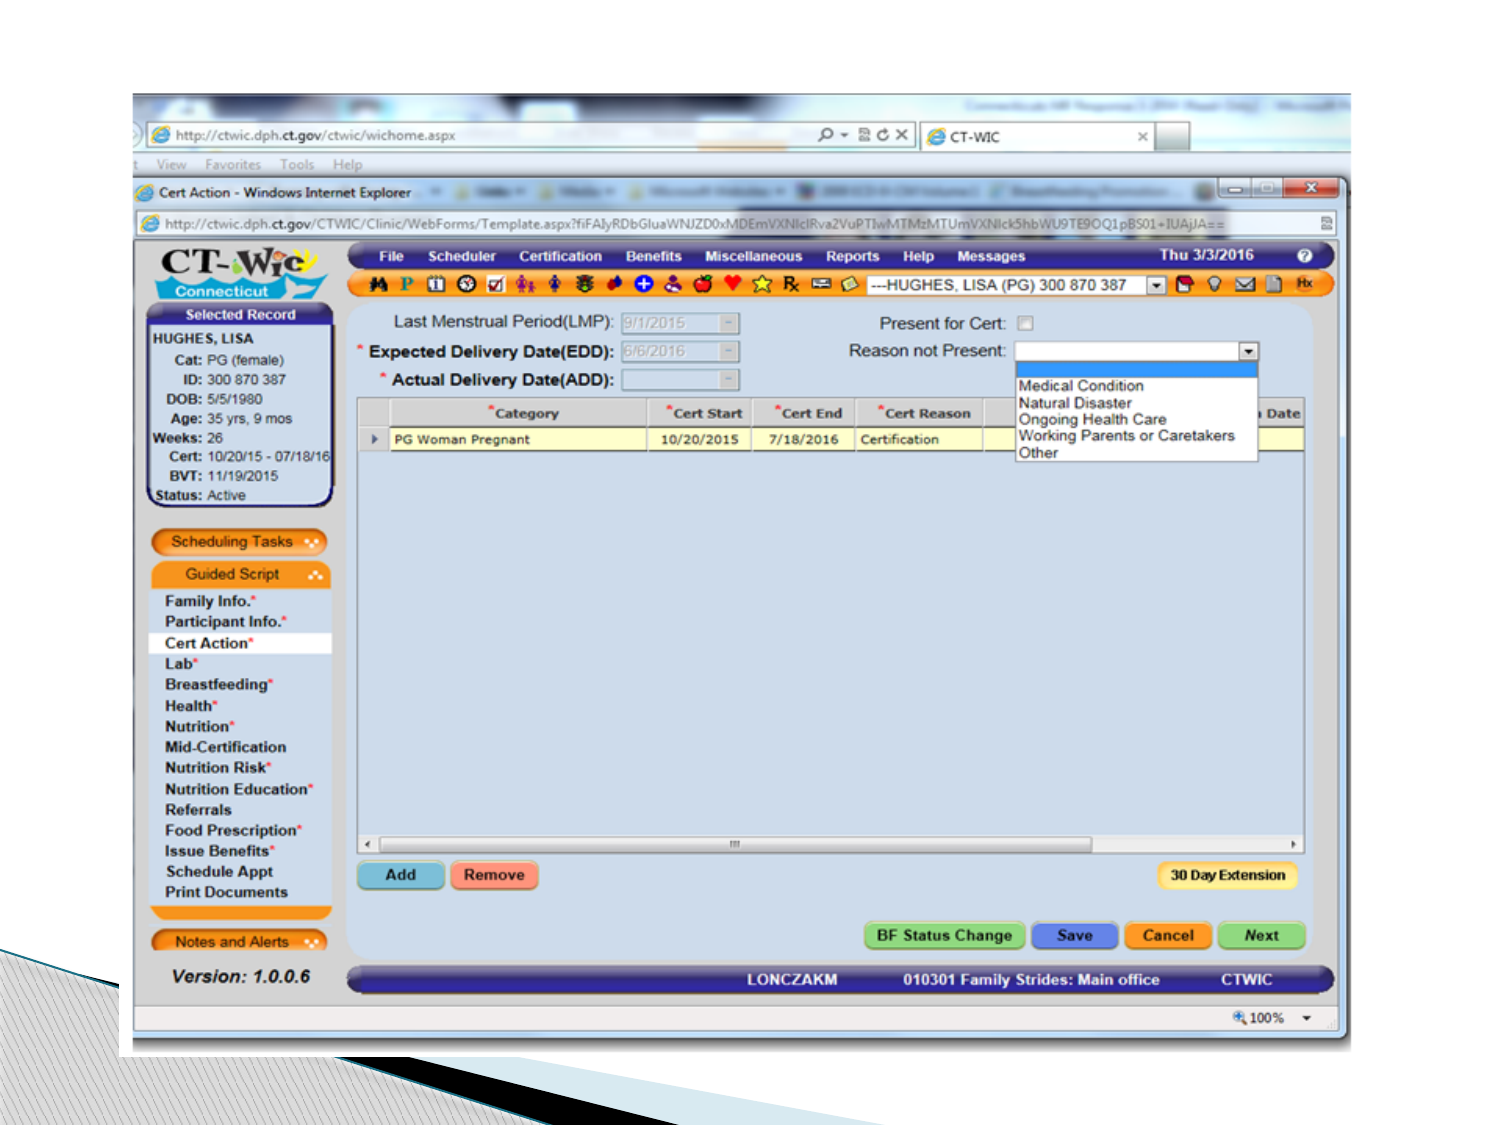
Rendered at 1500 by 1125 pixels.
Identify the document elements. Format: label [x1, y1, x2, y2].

picture [119, 67, 1381, 1058]
